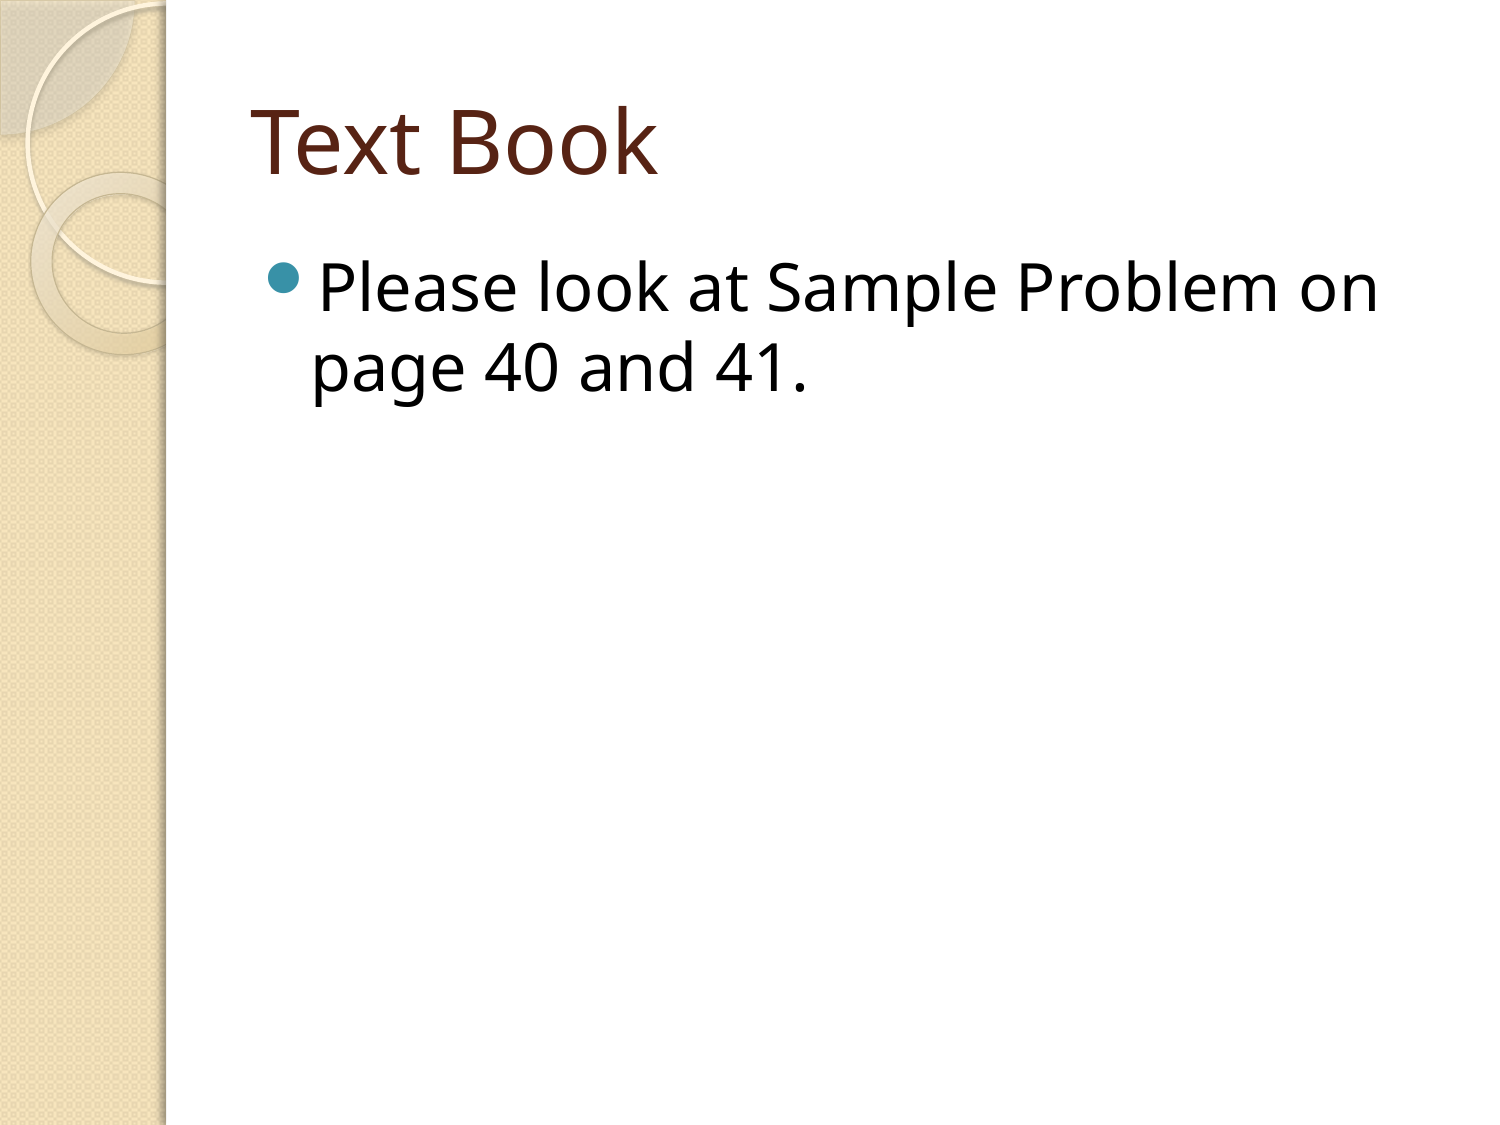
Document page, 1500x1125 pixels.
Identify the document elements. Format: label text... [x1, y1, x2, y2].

title Text Book [235, 45, 1466, 233]
list Please look at Sample Problem on page 40 and 41. [235, 237, 1466, 1025]
